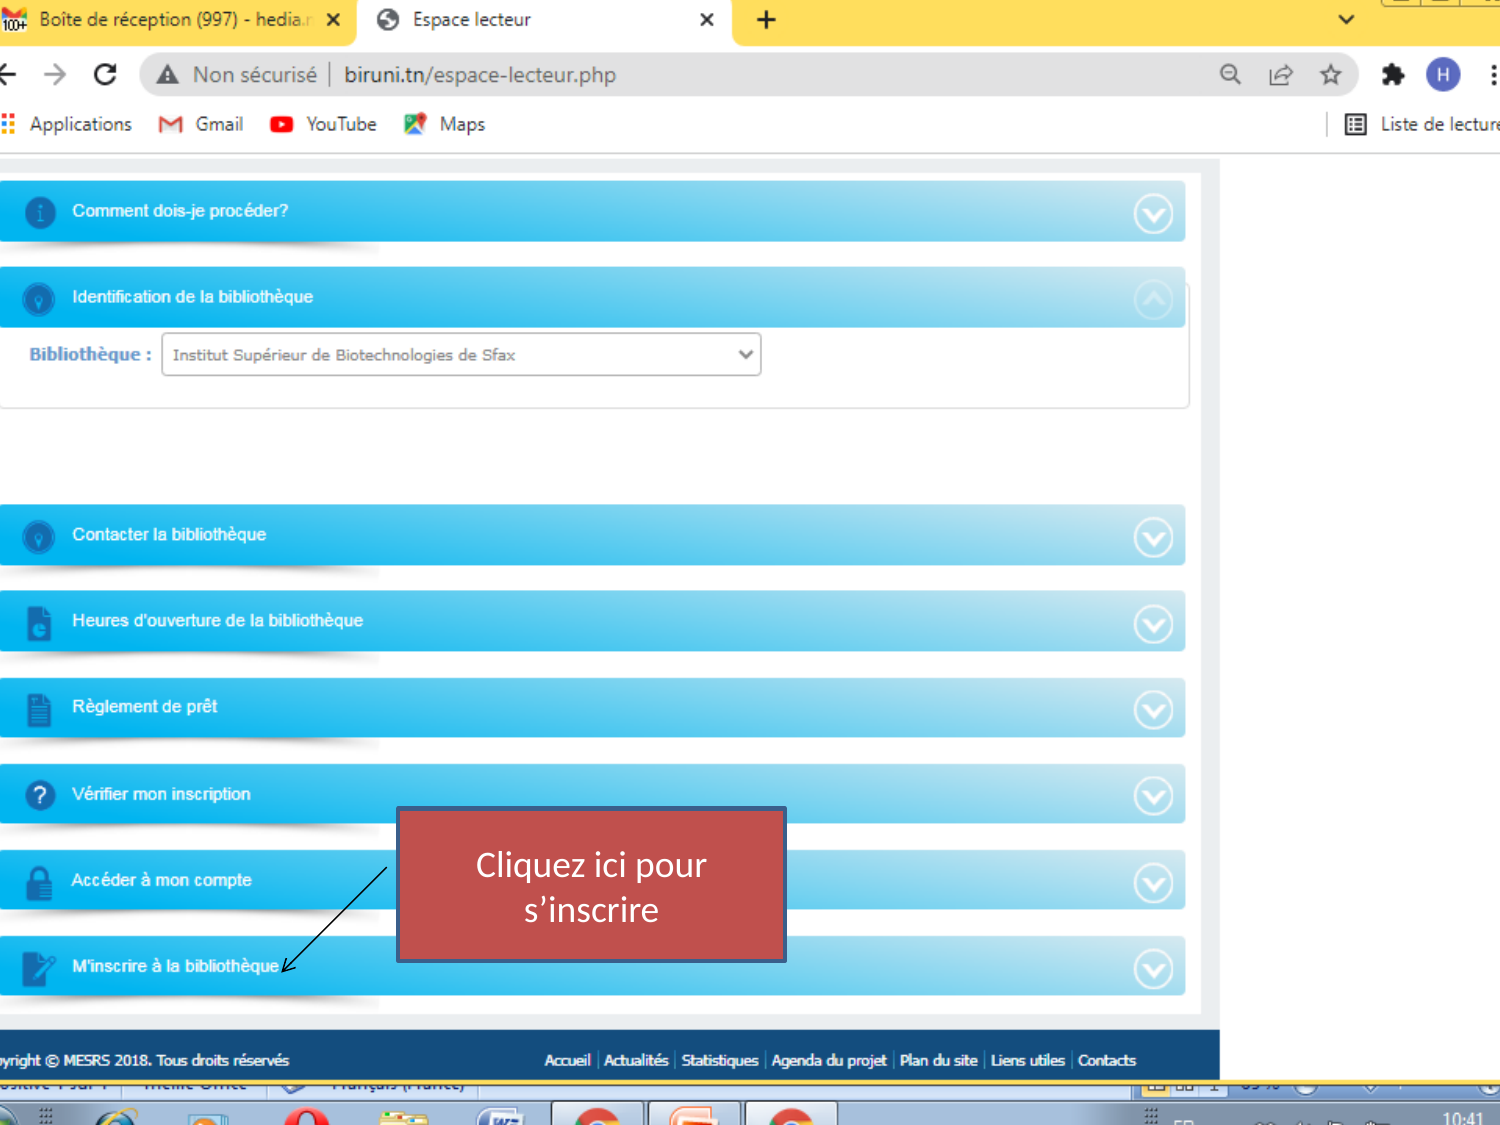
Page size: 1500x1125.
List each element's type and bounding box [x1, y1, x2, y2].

picture [0, 0, 1500, 1125]
text_box [280, 866, 387, 973]
